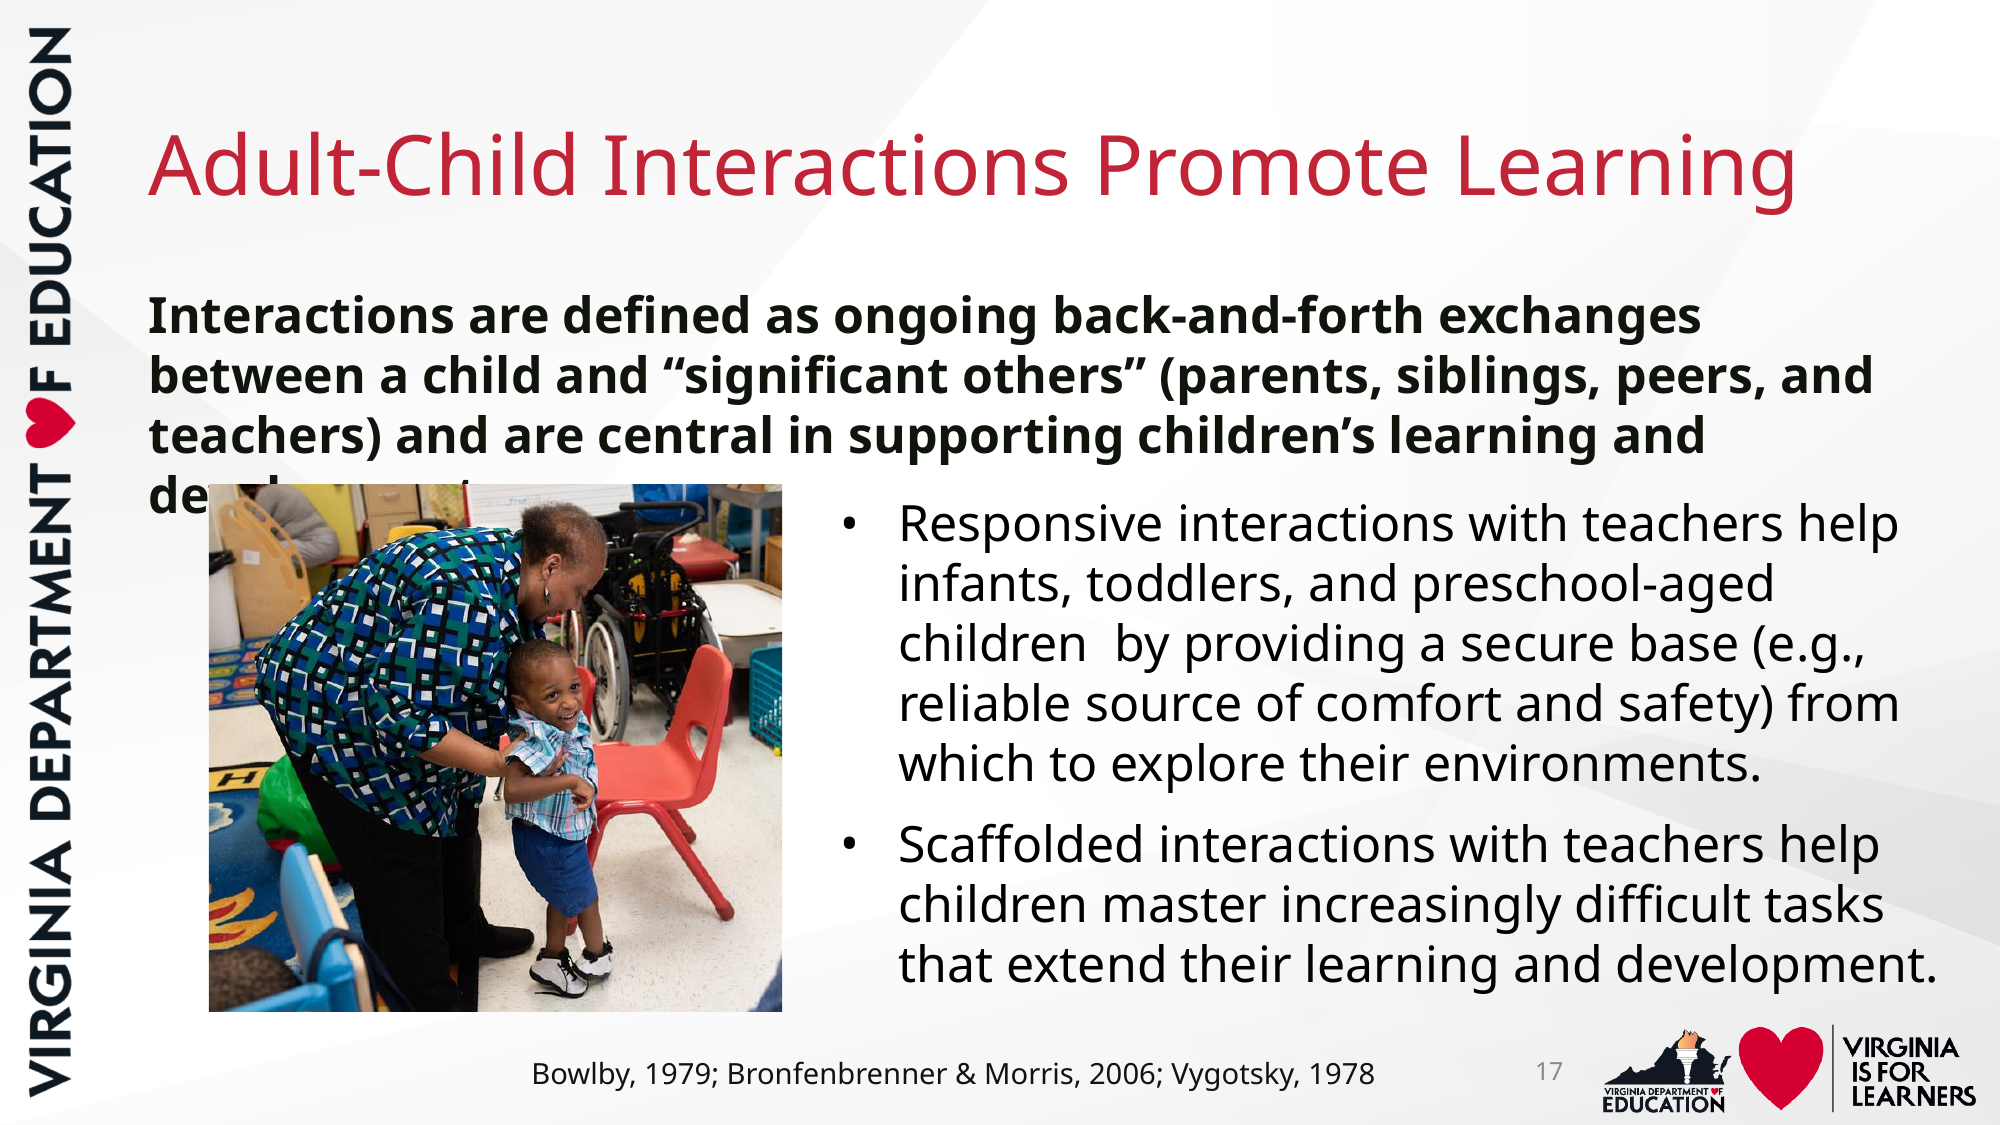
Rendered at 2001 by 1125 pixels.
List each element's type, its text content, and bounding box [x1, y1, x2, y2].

slide_number 17 [1412, 1042, 1579, 1103]
picture [0, 0, 2000, 1125]
text_box Bowlby, 1979; Bronfenbrenner & Morris, 2006; Vygotsky, 1978 [516, 1048, 1412, 1099]
text_box Responsive interactions with teachers help infants, toddlers, and preschool-aged children by providing a secure base (e.g., reliable source of comfort and safety) from which to explore their environments. Scaffolded interactions with teachers help children master increasingly difficult tasks that extend their learning and development. [752, 484, 1958, 1053]
title Adult-Child Interactions Promote Learning [137, 59, 1863, 277]
list Interactions are defined as ongoing back-and-forth exchanges between a child and “significant others” (parents, siblings, peers, and teachers) and are central in supporting children’s learning and development. [137, 277, 1933, 992]
